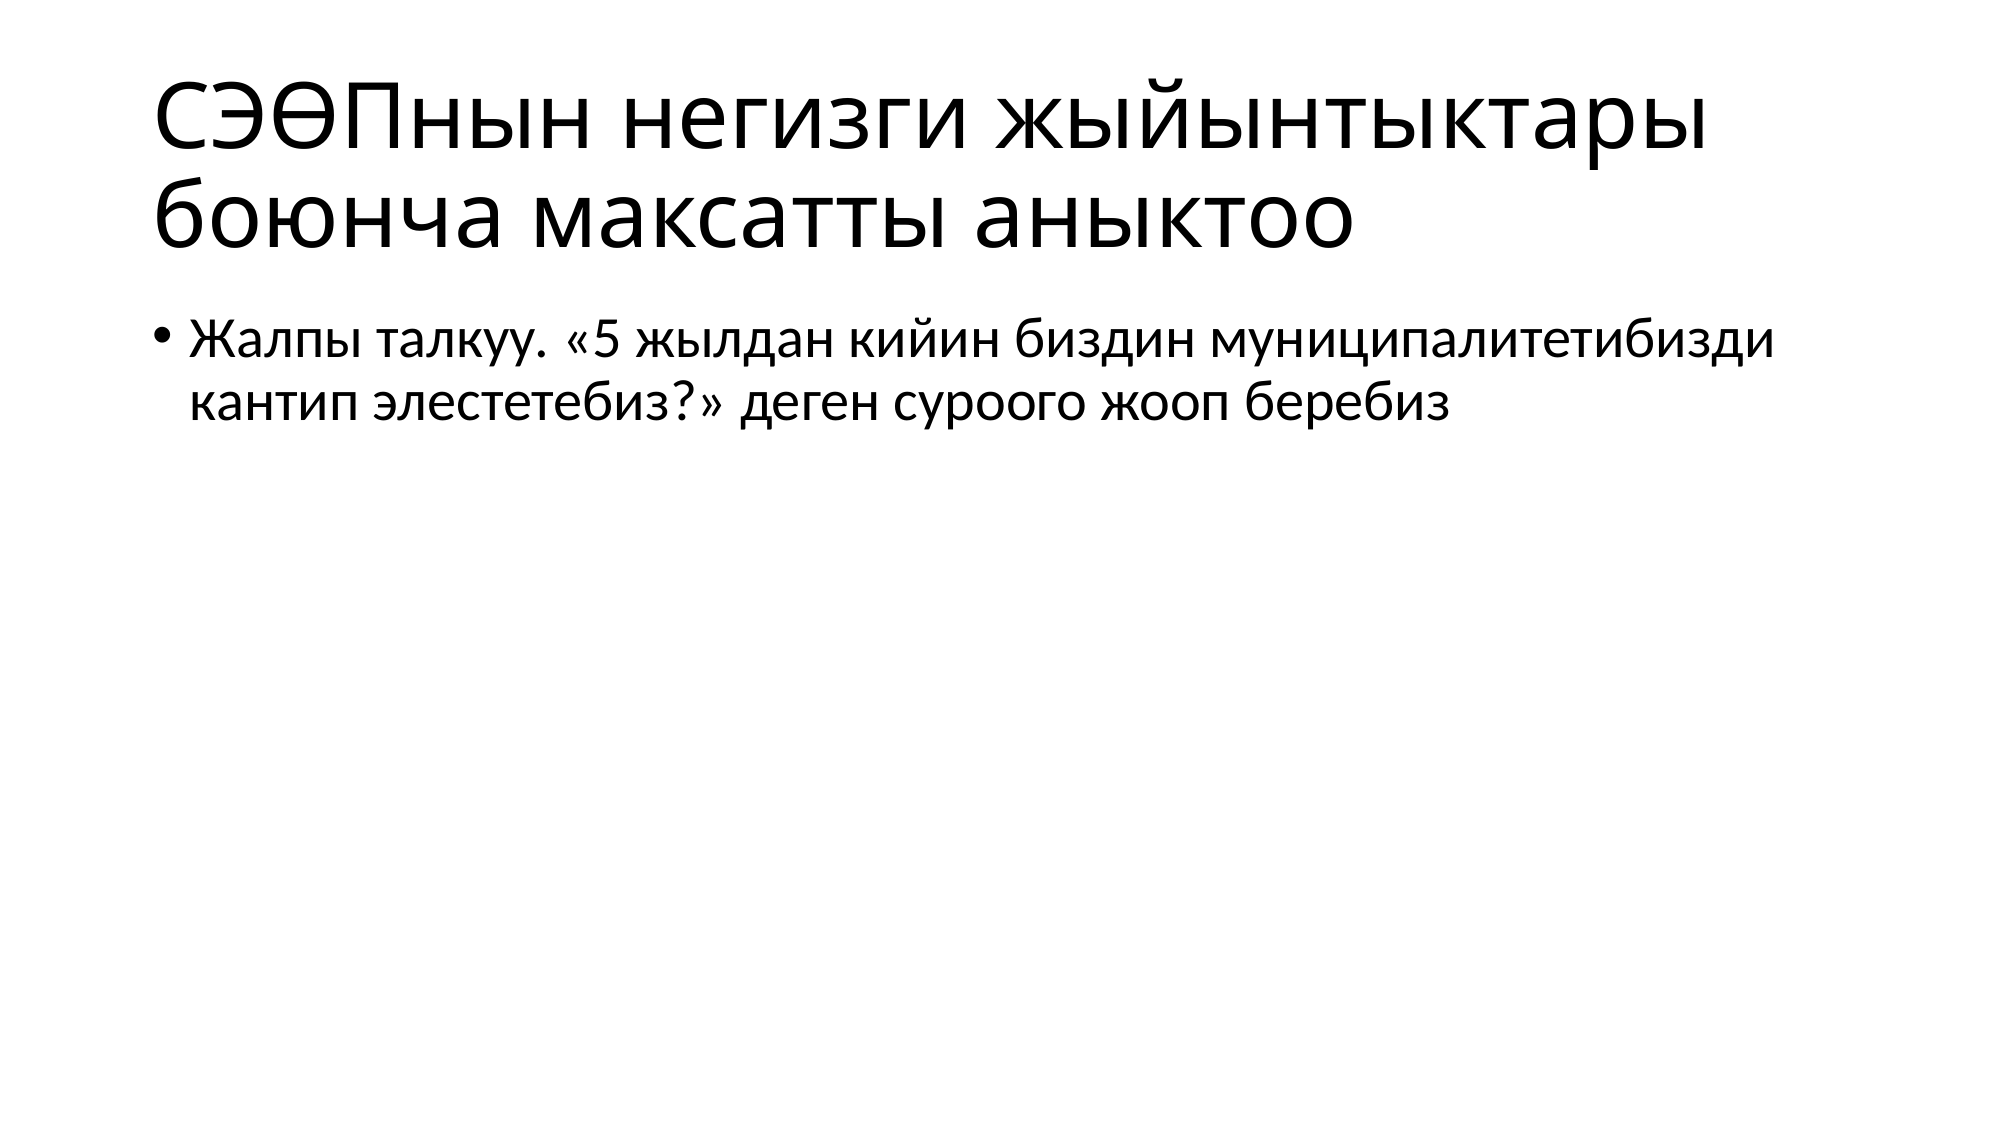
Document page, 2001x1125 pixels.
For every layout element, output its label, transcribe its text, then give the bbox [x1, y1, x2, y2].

list Жалпы талкуу. «5 жылдан кийин биздин муниципалитетибизди кантип элестетебиз?» деген суроого жооп беребиз [137, 299, 1863, 1014]
title СЭӨПнын негизги жыйынтыктары боюнча максатты аныктоо [137, 59, 1863, 278]
